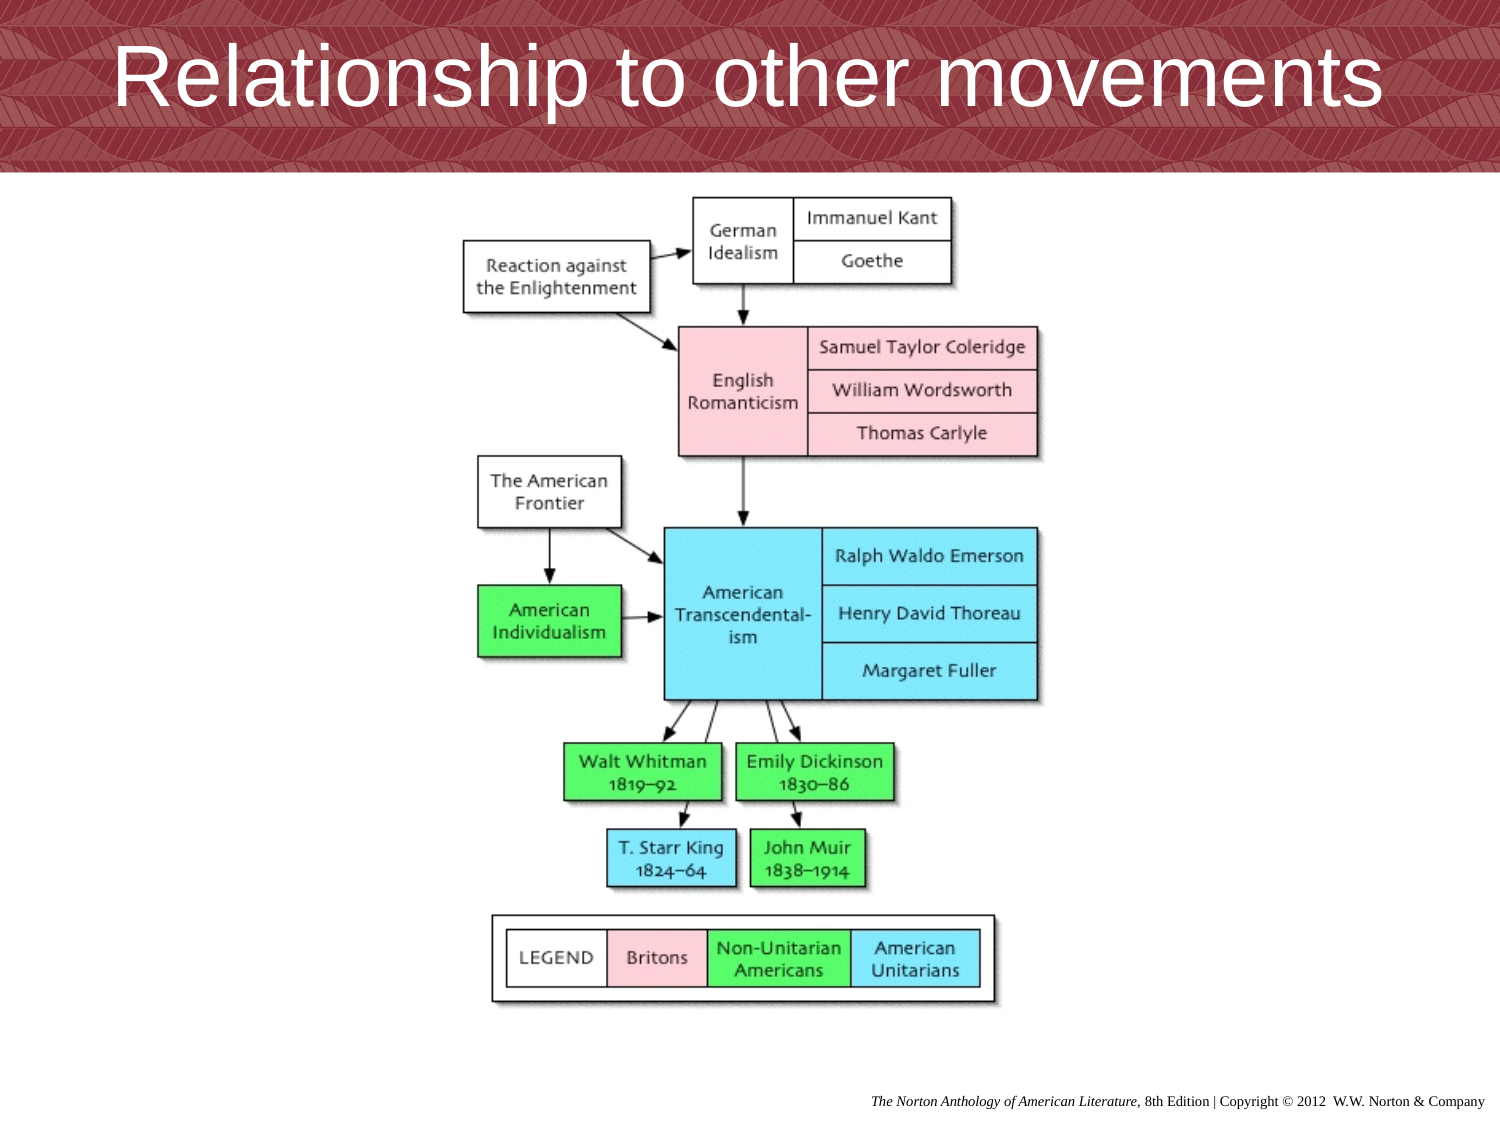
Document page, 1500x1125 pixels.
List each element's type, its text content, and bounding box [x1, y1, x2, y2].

picture [0, 0, 1500, 1125]
title Relationship to other movements [74, 11, 1426, 159]
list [74, 186, 1426, 1012]
